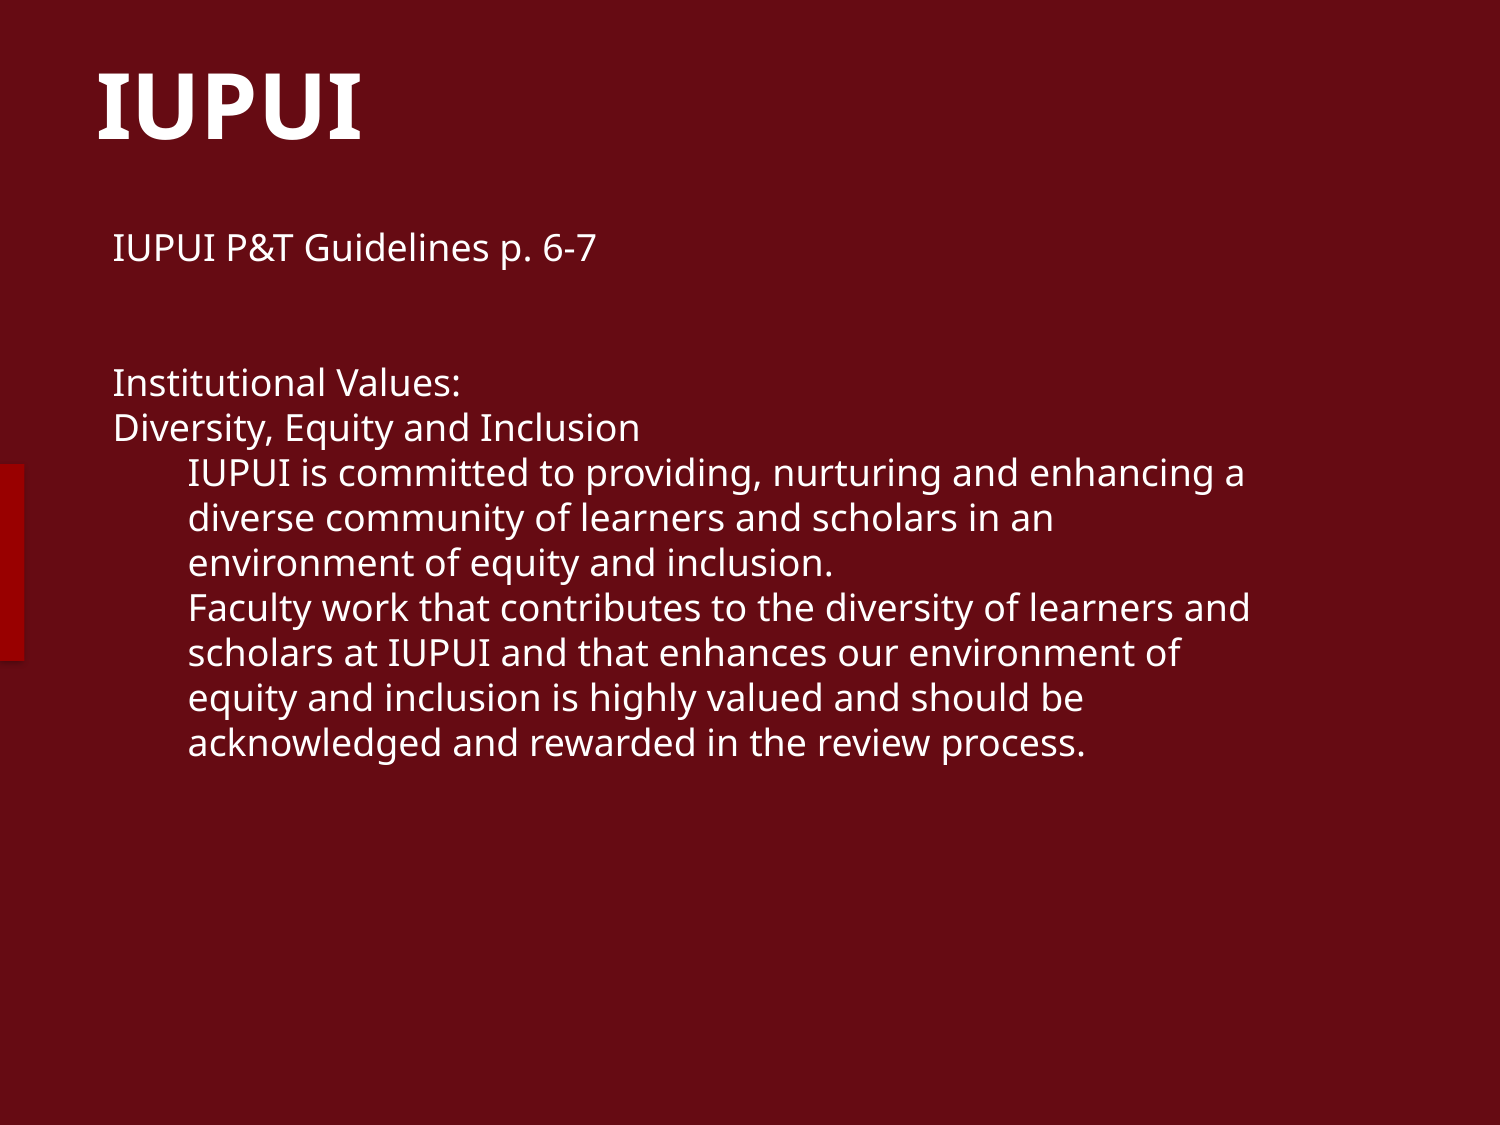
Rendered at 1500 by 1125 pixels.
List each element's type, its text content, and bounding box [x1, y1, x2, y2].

text_box IUPUI P&T Guidelines p. 6-7 Institutional Values: Diversity, Equity and Inclusion IUPUI is committed to providing, nurturing and enhancing a diverse community of learners and scholars in an environment of equity and inclusion. Faculty work that contributes to the diversity of learners and scholars at IUPUI and that enhances our environment of equity and inclusion is highly valued and should be acknowledged and rewarded in the review process. [97, 216, 1304, 772]
title IUPUI [81, 62, 1197, 144]
